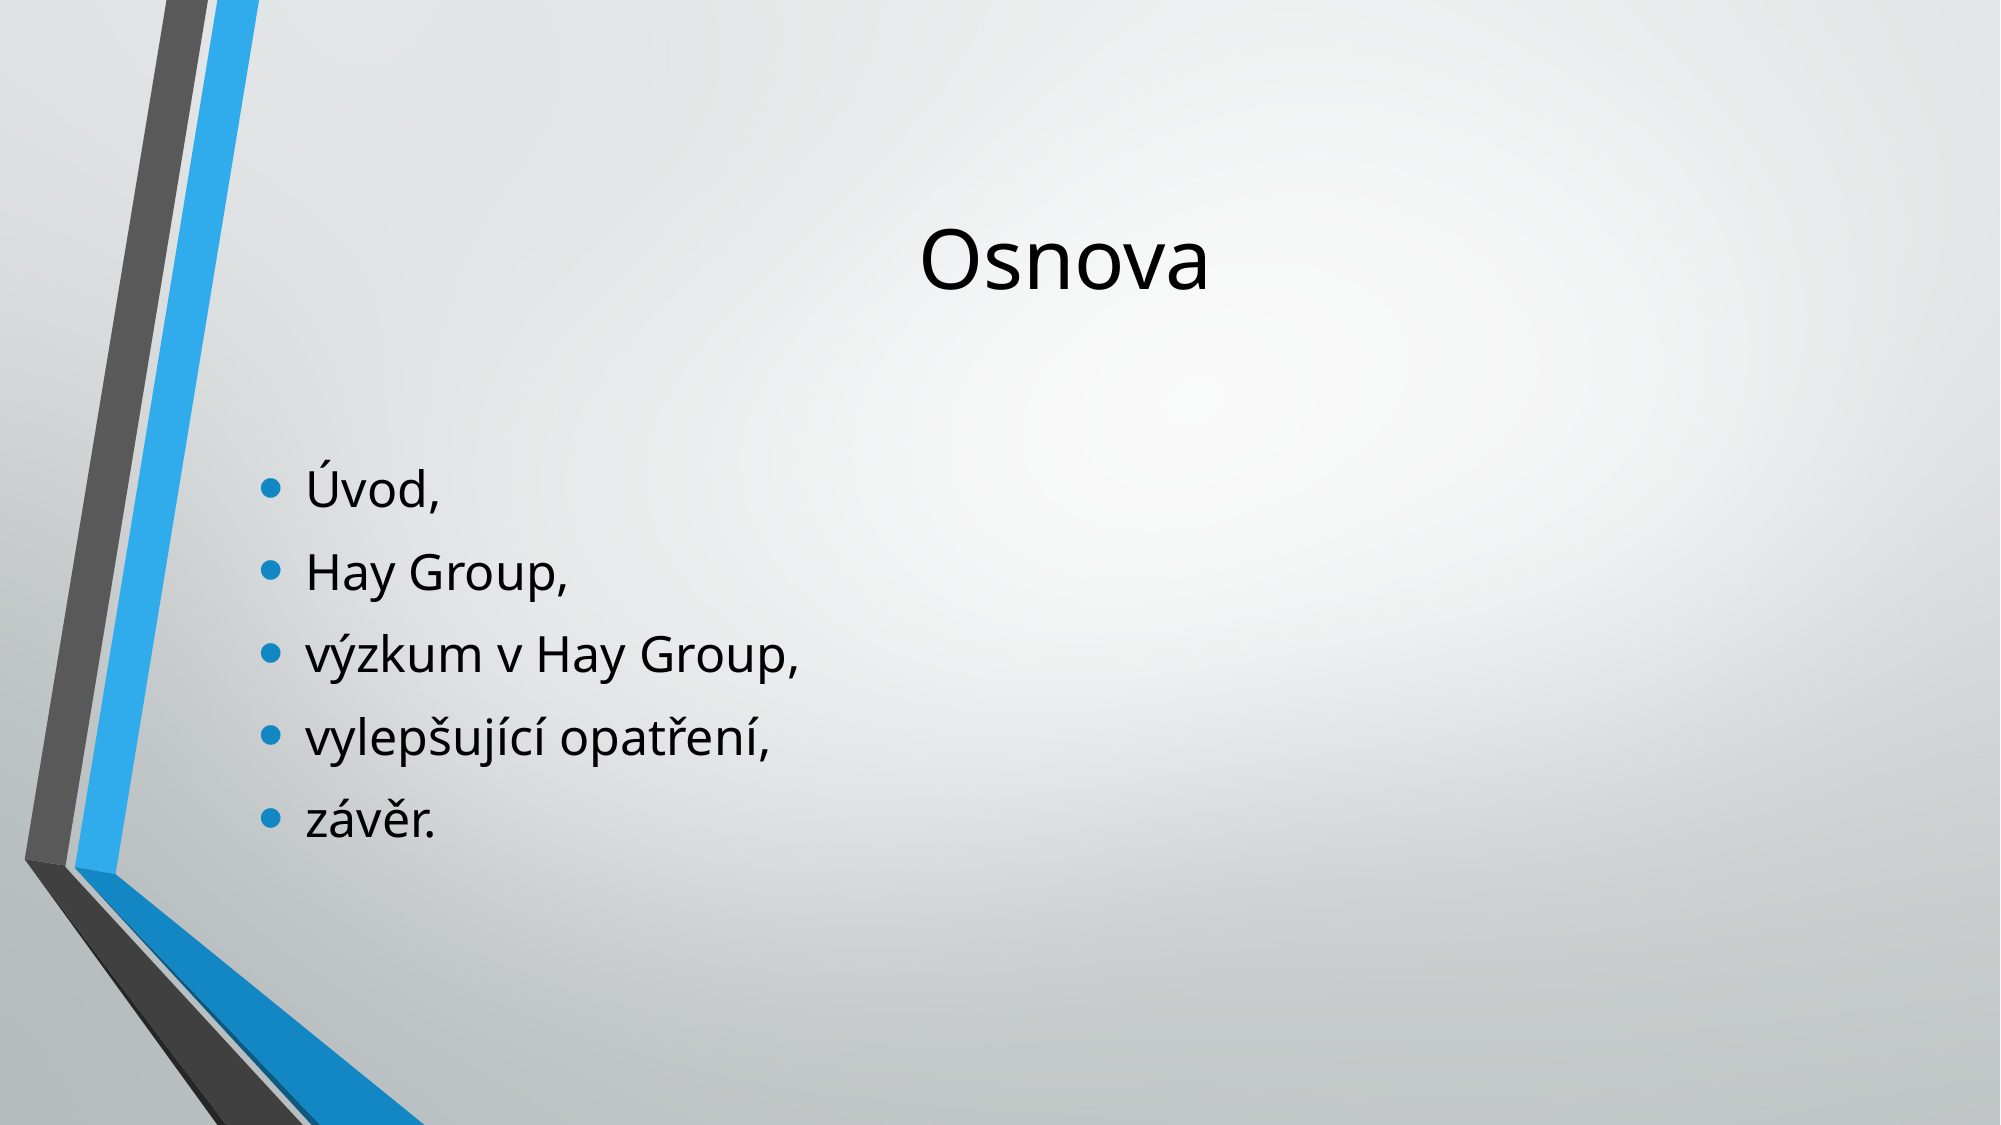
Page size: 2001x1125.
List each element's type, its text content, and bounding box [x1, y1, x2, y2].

list Úvod, Hay Group, výzkum v Hay Group, vylepšující opatření, závěr. [243, 437, 1887, 950]
title Osnova [243, 112, 1887, 400]
